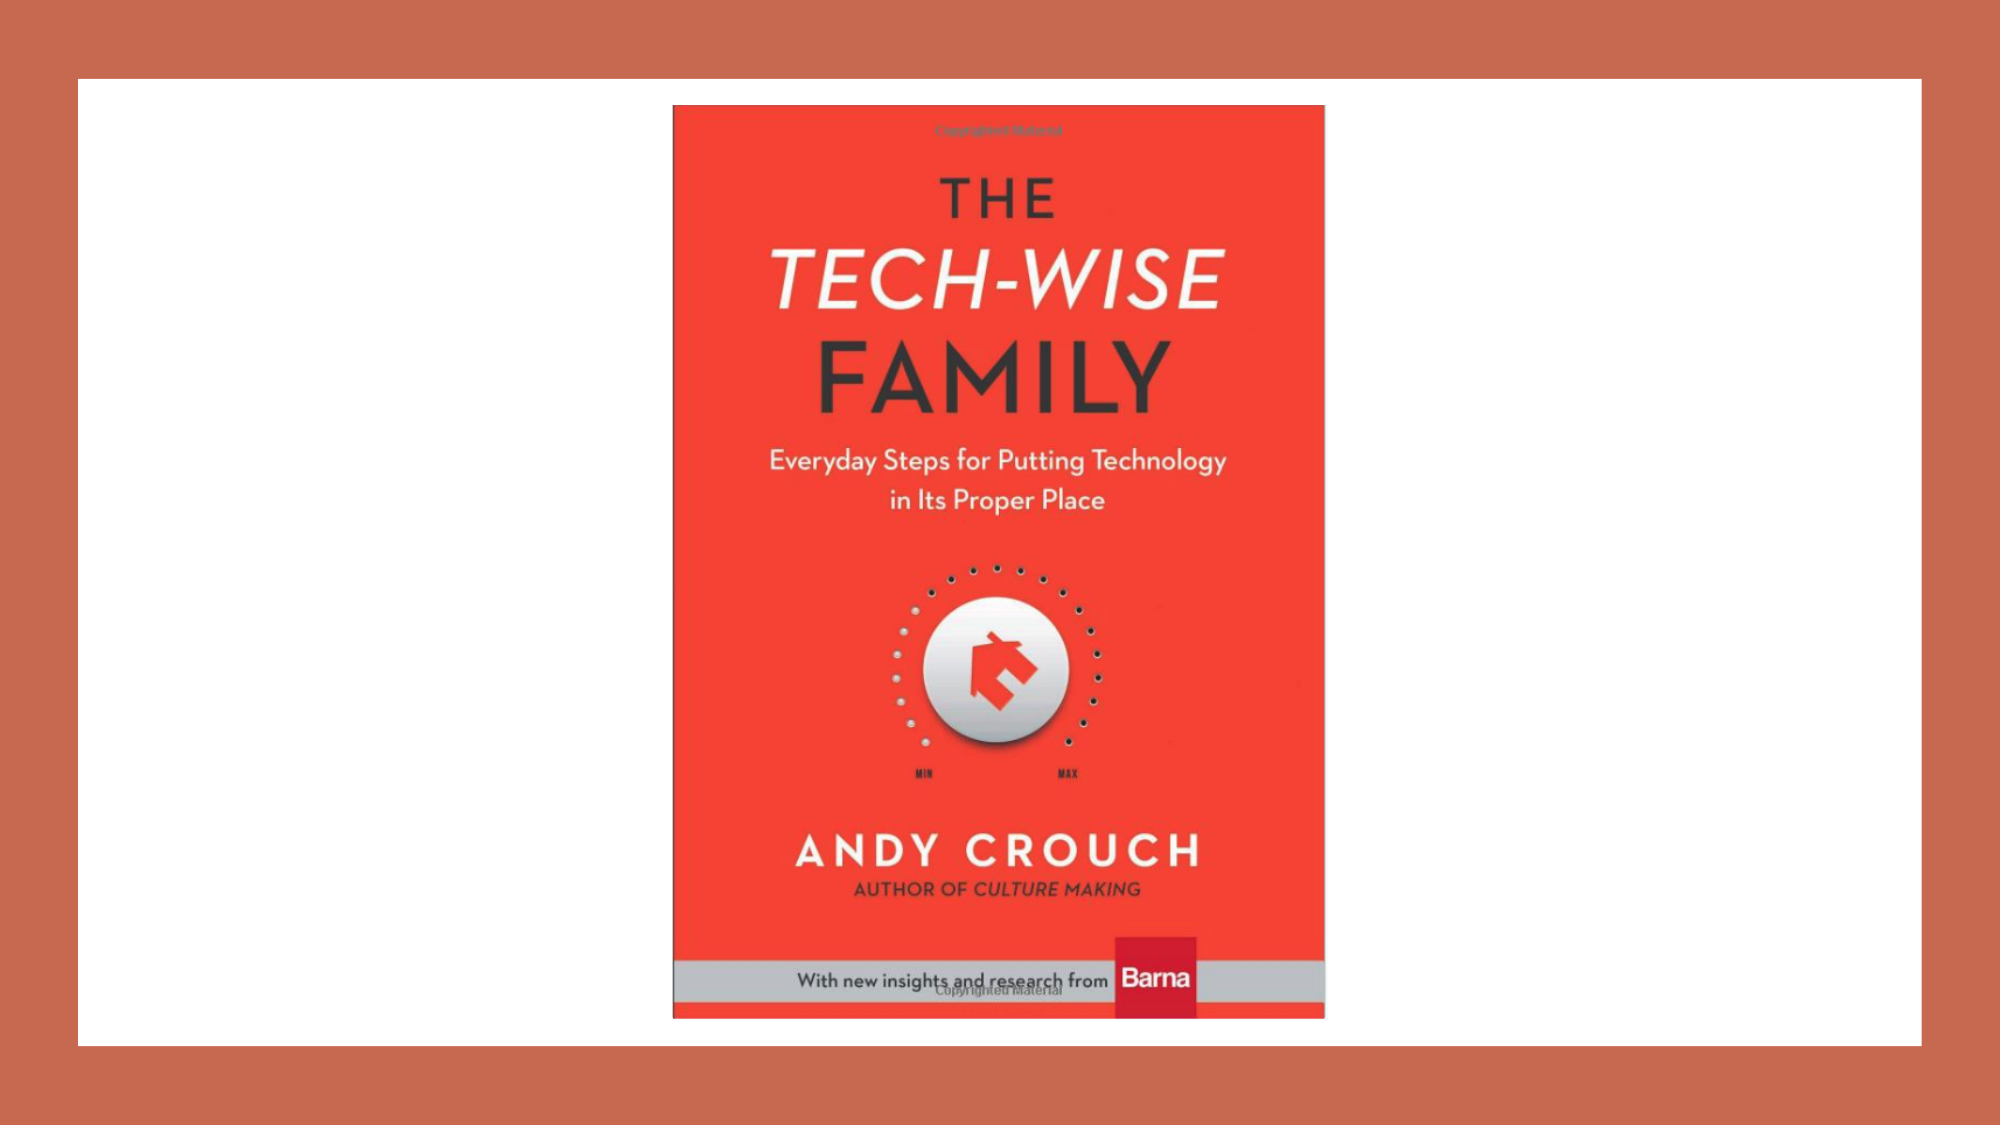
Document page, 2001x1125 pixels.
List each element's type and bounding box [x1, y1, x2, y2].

text_box [77, 78, 1923, 1047]
list [672, 105, 1328, 1020]
text_box [0, 0, 2000, 1125]
